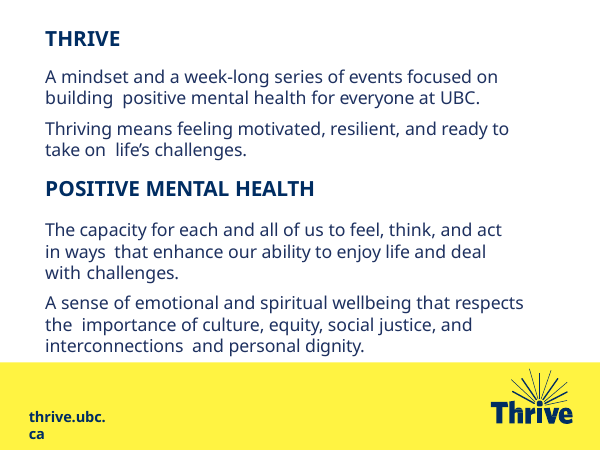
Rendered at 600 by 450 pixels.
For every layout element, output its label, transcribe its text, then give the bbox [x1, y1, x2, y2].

text_box [558, 407, 573, 424]
text_box [509, 400, 523, 424]
text_box [525, 407, 536, 424]
text_box [490, 401, 509, 424]
text_box [544, 391, 568, 404]
text_box [536, 400, 543, 407]
text_box [543, 407, 560, 424]
text_box thrive.ubc.ca [26, 407, 111, 443]
text_box A mindset and a week-long series of events focused on building positive mental health for everyone at UBC. Thriving means feeling motivated, resilient, and ready to take on life’s challenges. POSITIVE MENTAL HEALTH The capacity for each and all of us to feel, think, and act in ways that enhance our ability to enjoy life and deal with challenges. A sense of emotional and spiritual wellbeing that respects the importance of culture, equity, social justice, and interconnections and personal dignity. [43, 65, 529, 357]
title THRIVE [43, 25, 122, 65]
